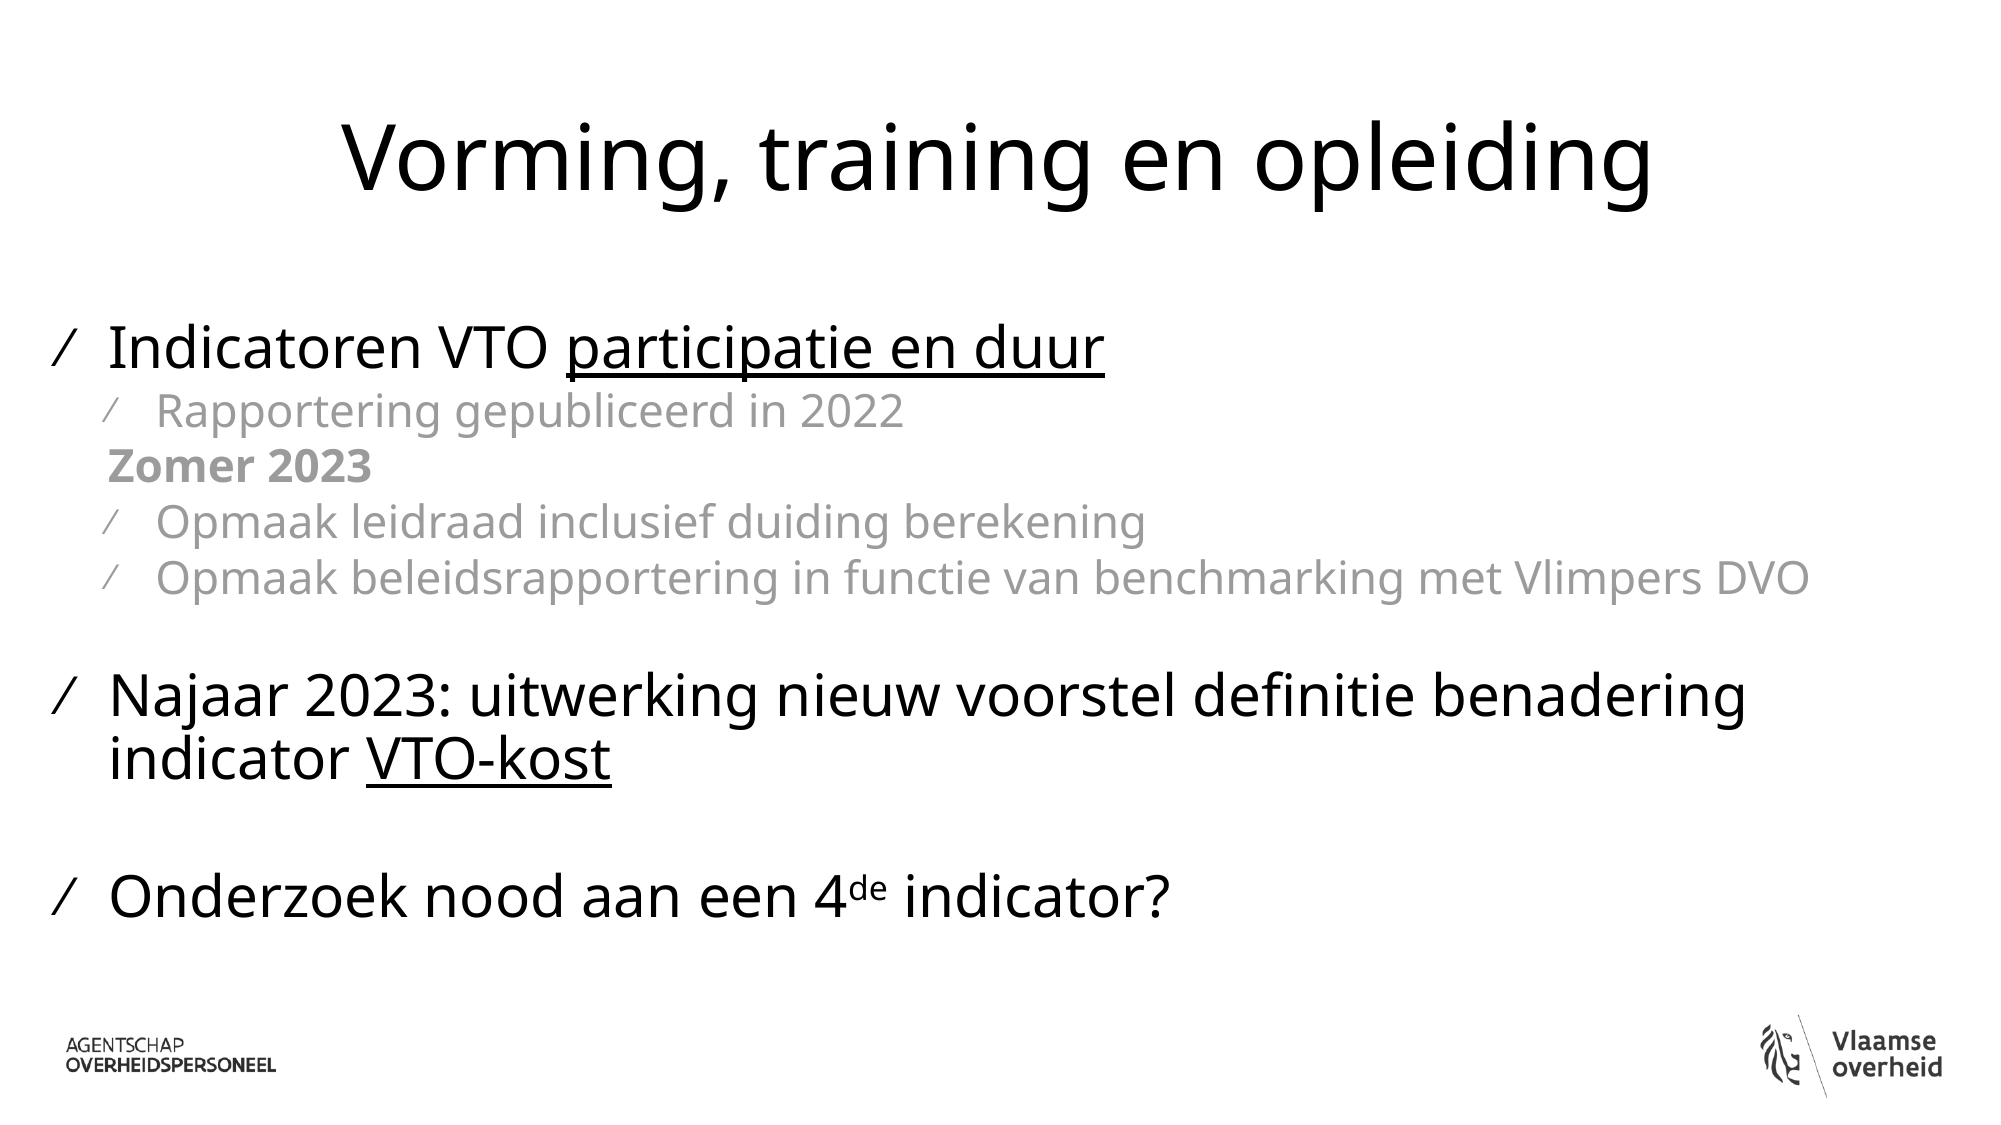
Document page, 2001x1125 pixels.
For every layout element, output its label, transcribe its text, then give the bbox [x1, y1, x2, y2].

list Indicatoren VTO participatie en duur Rapportering gepubliceerd in 2022 Zomer 2023 Opmaak leidraad inclusief duiding berekening Opmaak beleidsrapportering in functie van benchmarking met Vlimpers DVO Najaar 2023: uitwerking nieuw voorstel definitie benadering indicator VTO-kost Onderzoek nood aan een 4de indicator? [60, 318, 1940, 1001]
picture [60, 1034, 276, 1077]
title Vorming, training en opleiding [60, 69, 1940, 270]
picture [1751, 1008, 1949, 1103]
